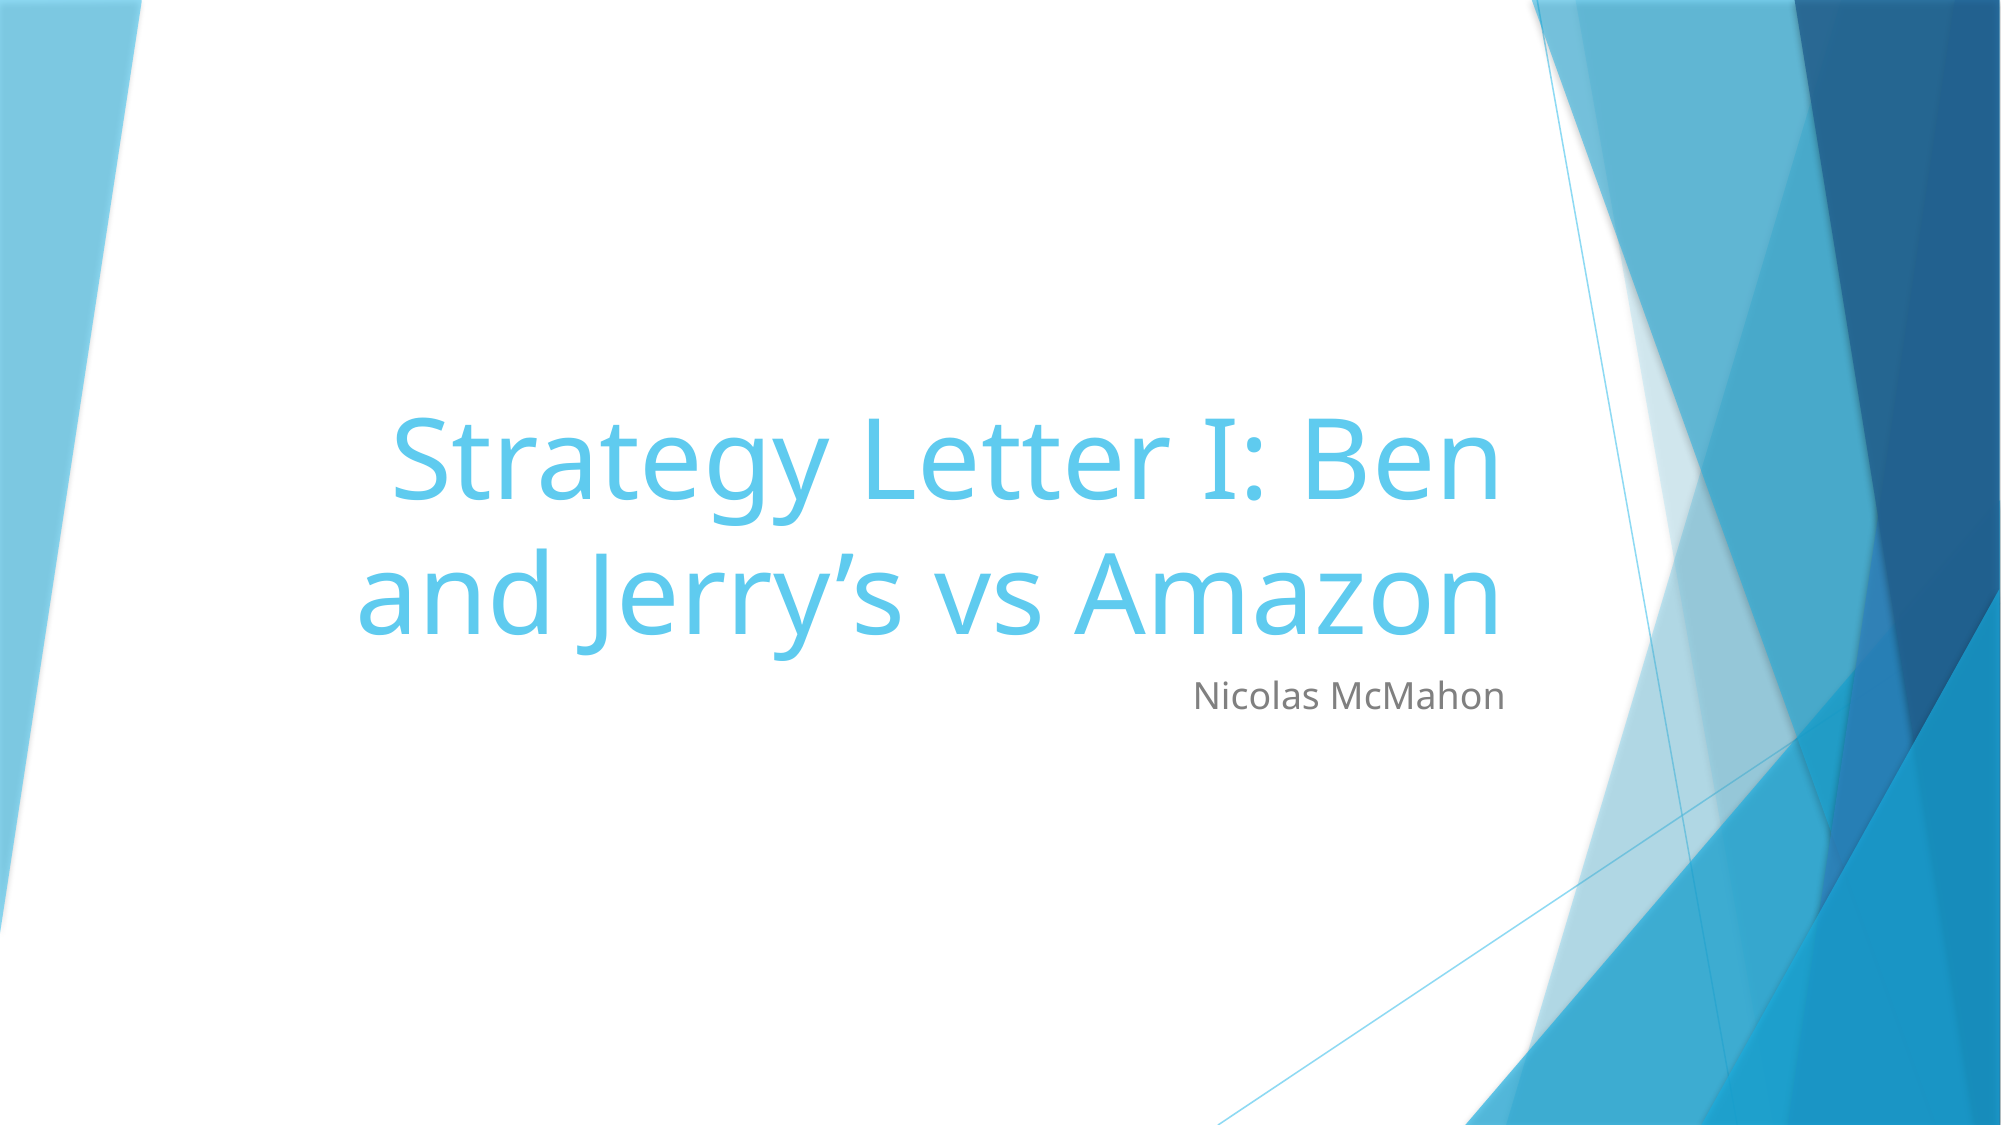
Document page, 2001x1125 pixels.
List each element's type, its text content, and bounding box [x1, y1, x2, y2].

title Strategy Letter I: Ben and Jerry’s vs Amazon [247, 394, 1522, 664]
subtitle Nicolas McMahon [247, 664, 1522, 845]
